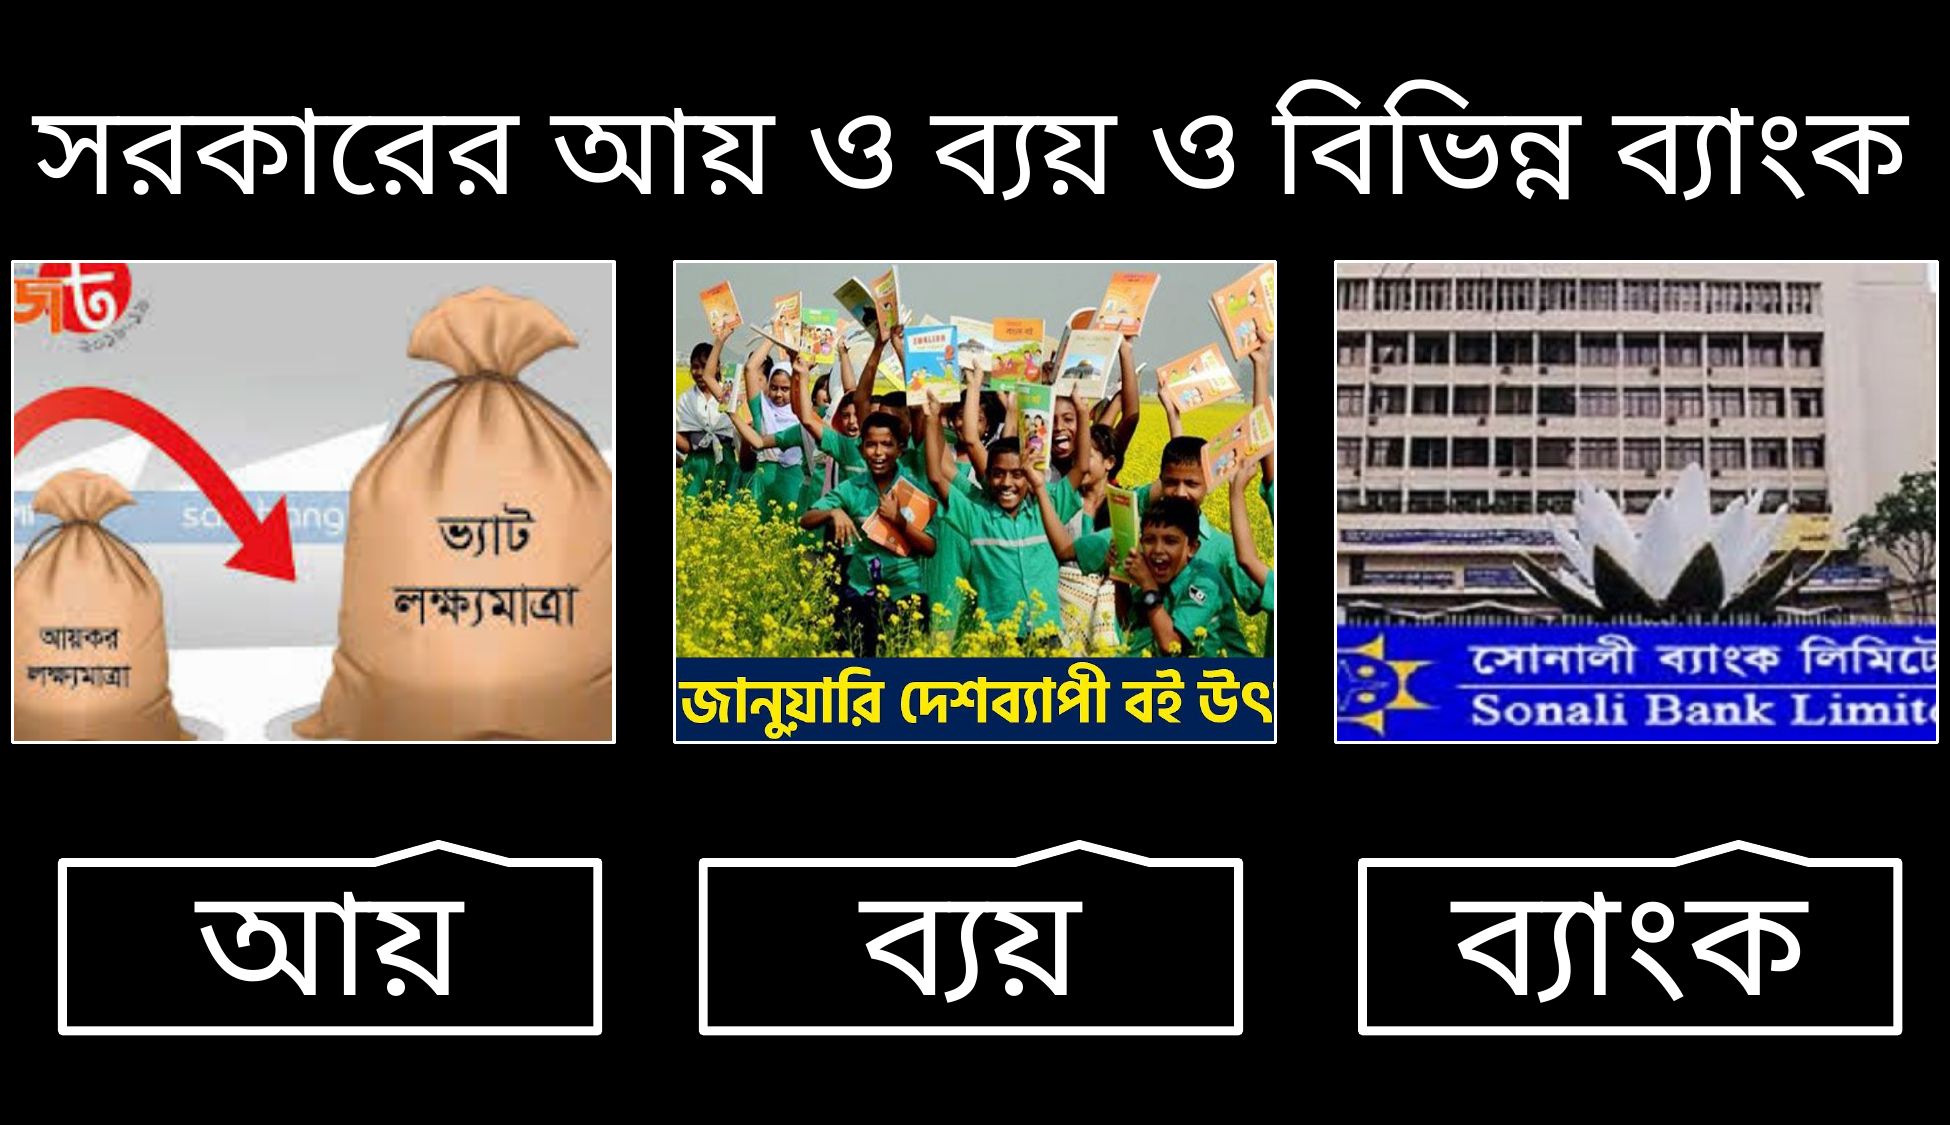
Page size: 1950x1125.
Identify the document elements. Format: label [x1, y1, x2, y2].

text_box [12, 24, 1938, 1101]
